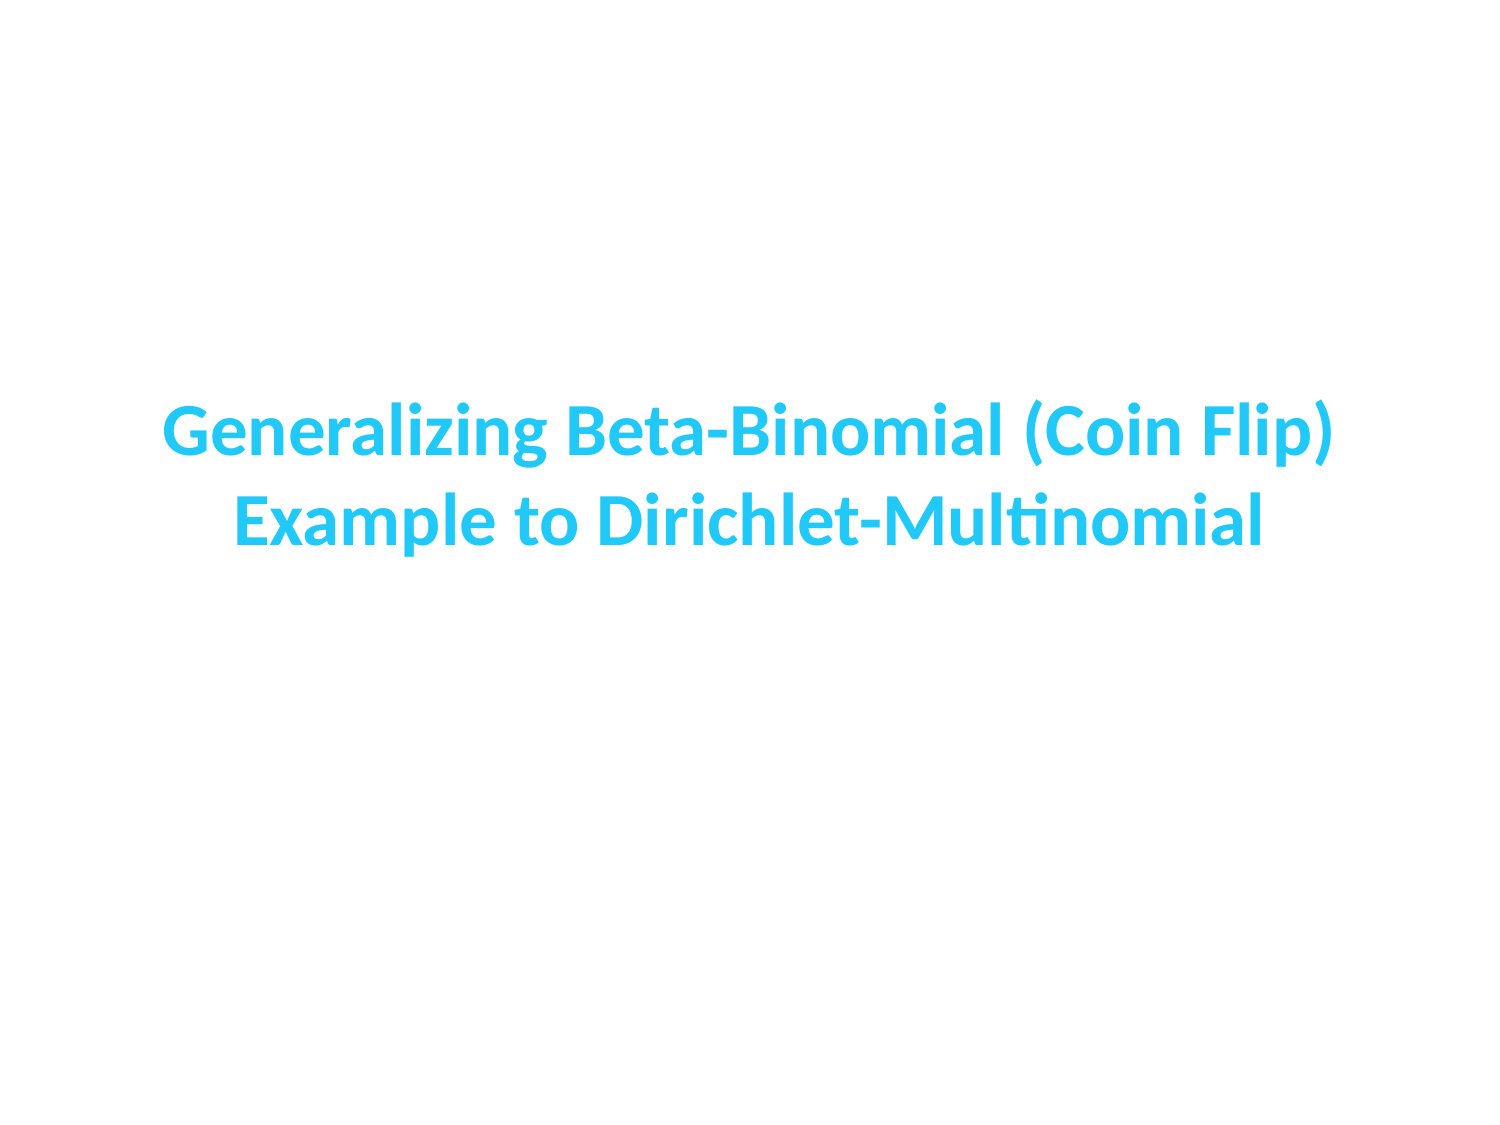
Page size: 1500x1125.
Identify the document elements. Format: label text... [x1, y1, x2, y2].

title Generalizing Beta-Binomial (Coin Flip) Example to Dirichlet-Multinomial [112, 349, 1388, 591]
